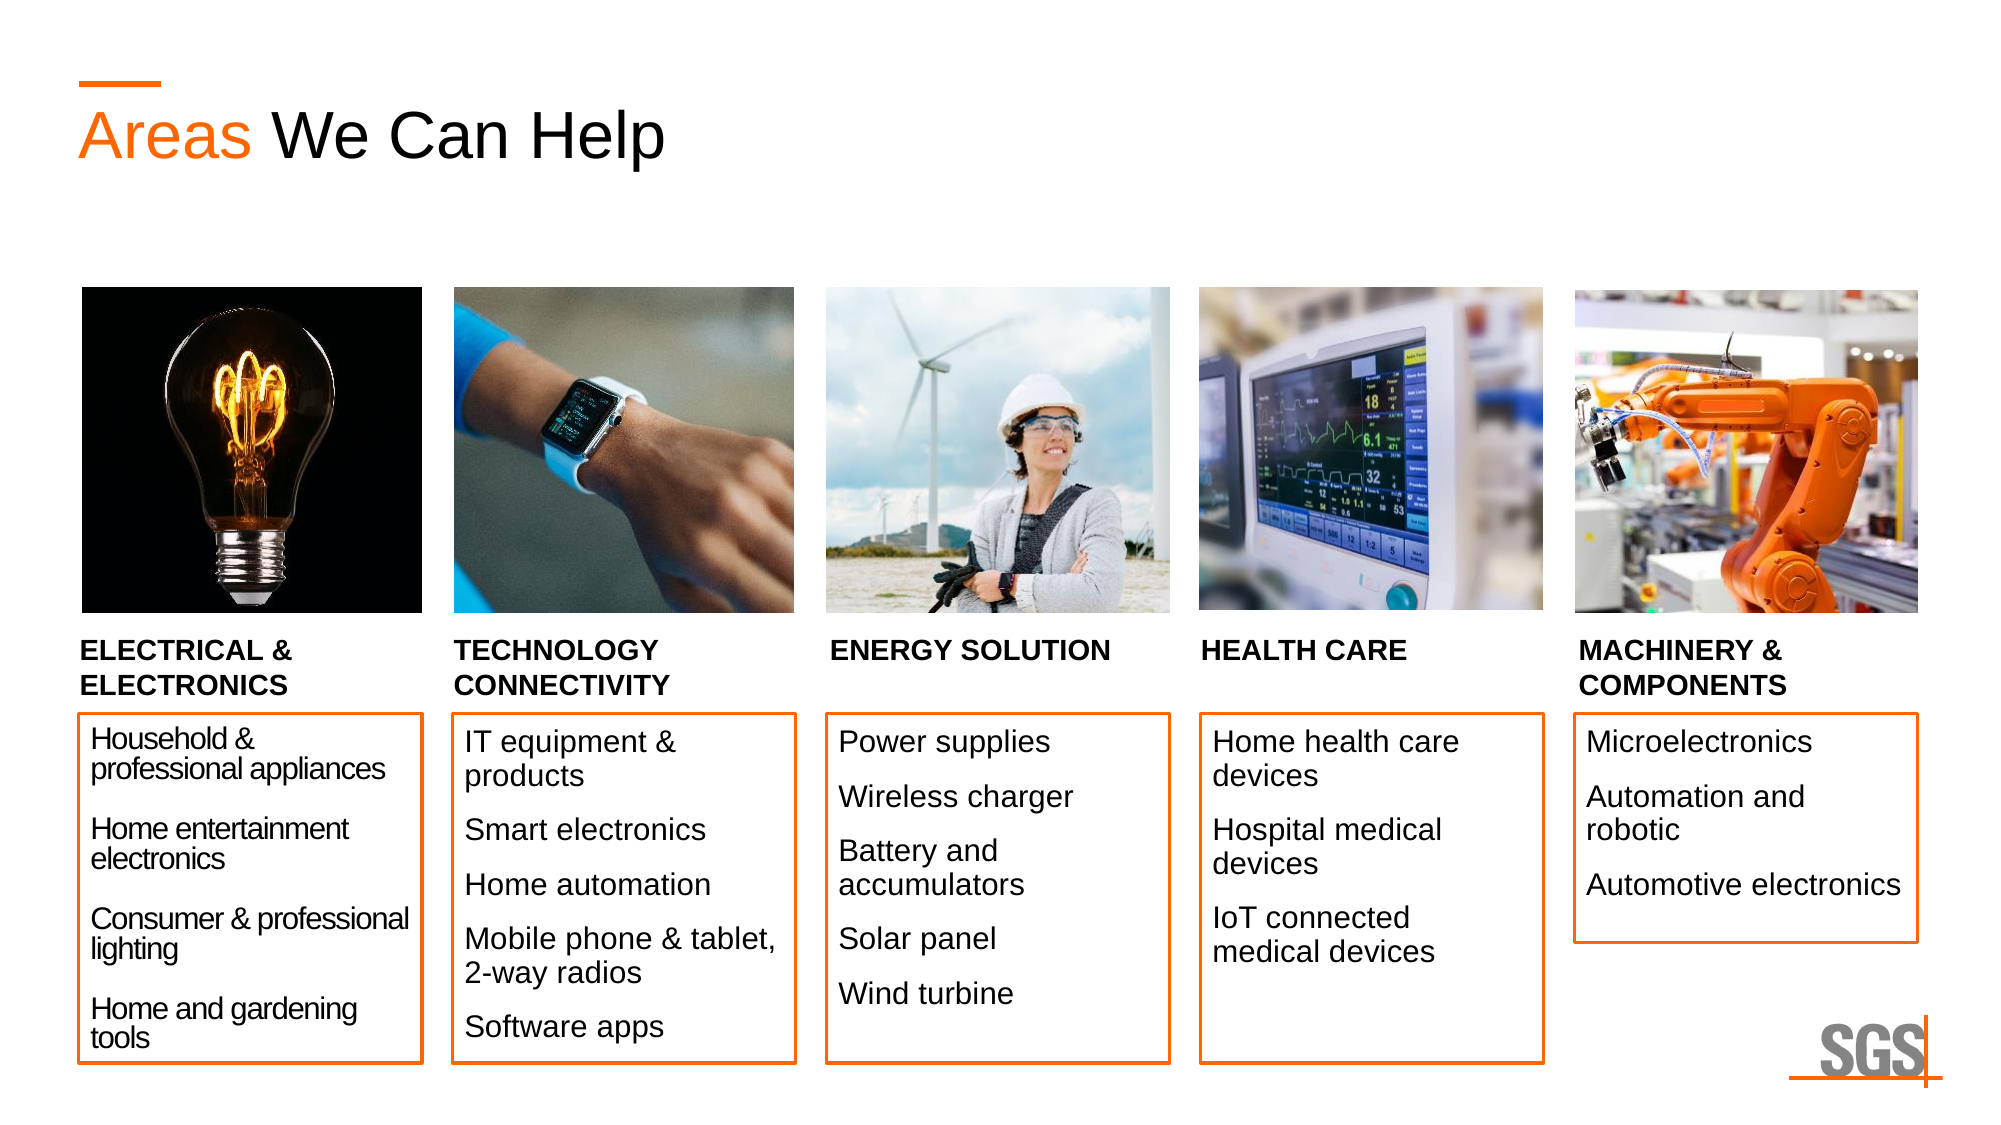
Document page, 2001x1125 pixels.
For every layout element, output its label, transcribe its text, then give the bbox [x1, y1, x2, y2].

text_box Microelectronics Automation and robotic Automotive electronics [1574, 713, 1918, 943]
picture [454, 287, 794, 613]
text_box ELECTRICAL & ELECTRONICS [64, 623, 317, 709]
text_box MACHINERY & COMPONENTS [1563, 623, 1803, 709]
picture [82, 287, 422, 613]
text_box ENERGY SOLUTION [815, 623, 1127, 674]
list Household & professional appliances Home entertainment electronics Consumer & professional lighting Home and gardening tools [78, 713, 423, 1063]
list IT equipment & products Smart electronics Home automation Mobile phone & tablet, 2-way radios Software apps [452, 713, 796, 1063]
title Areas We Can Help [78, 100, 1919, 174]
picture [1199, 287, 1543, 610]
list Power supplies Wireless charger Battery and accumulators Solar panel Wind turbine [826, 713, 1170, 1063]
text_box TECHNOLOGY CONNECTIVITY [438, 623, 686, 709]
picture [1575, 290, 1918, 613]
text_box HEALTH CARE [1186, 623, 1423, 674]
list Home health care devices Hospital medical devices IoT connected medical devices [1200, 713, 1544, 1063]
picture [826, 287, 1170, 613]
